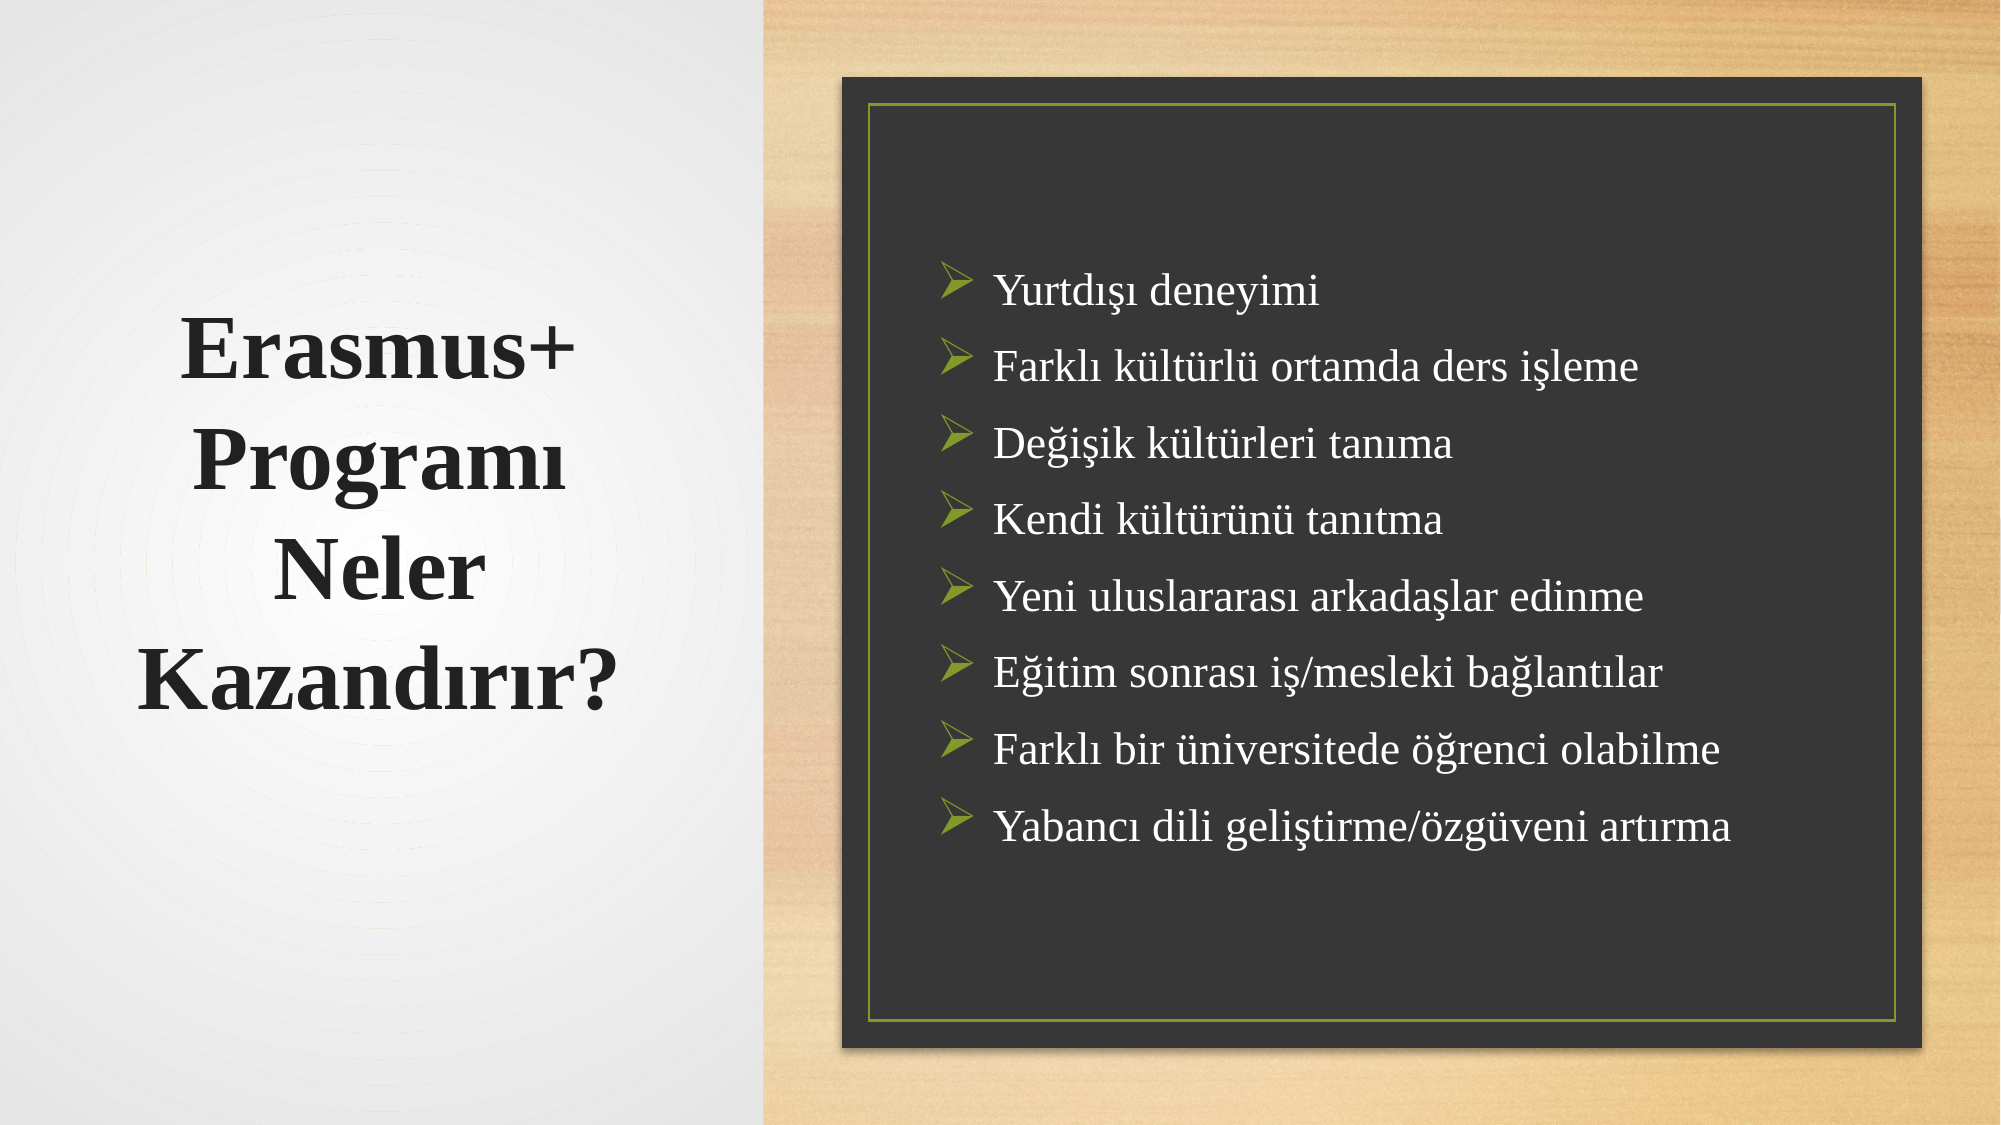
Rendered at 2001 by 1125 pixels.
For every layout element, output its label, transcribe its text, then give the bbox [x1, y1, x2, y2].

text_box [0, 0, 765, 1125]
title Erasmus+ Programı Neler Kazandırır? [105, 104, 656, 1021]
text_box [841, 76, 1923, 1049]
text_box [868, 103, 1896, 1021]
text_box [765, 0, 2000, 1125]
